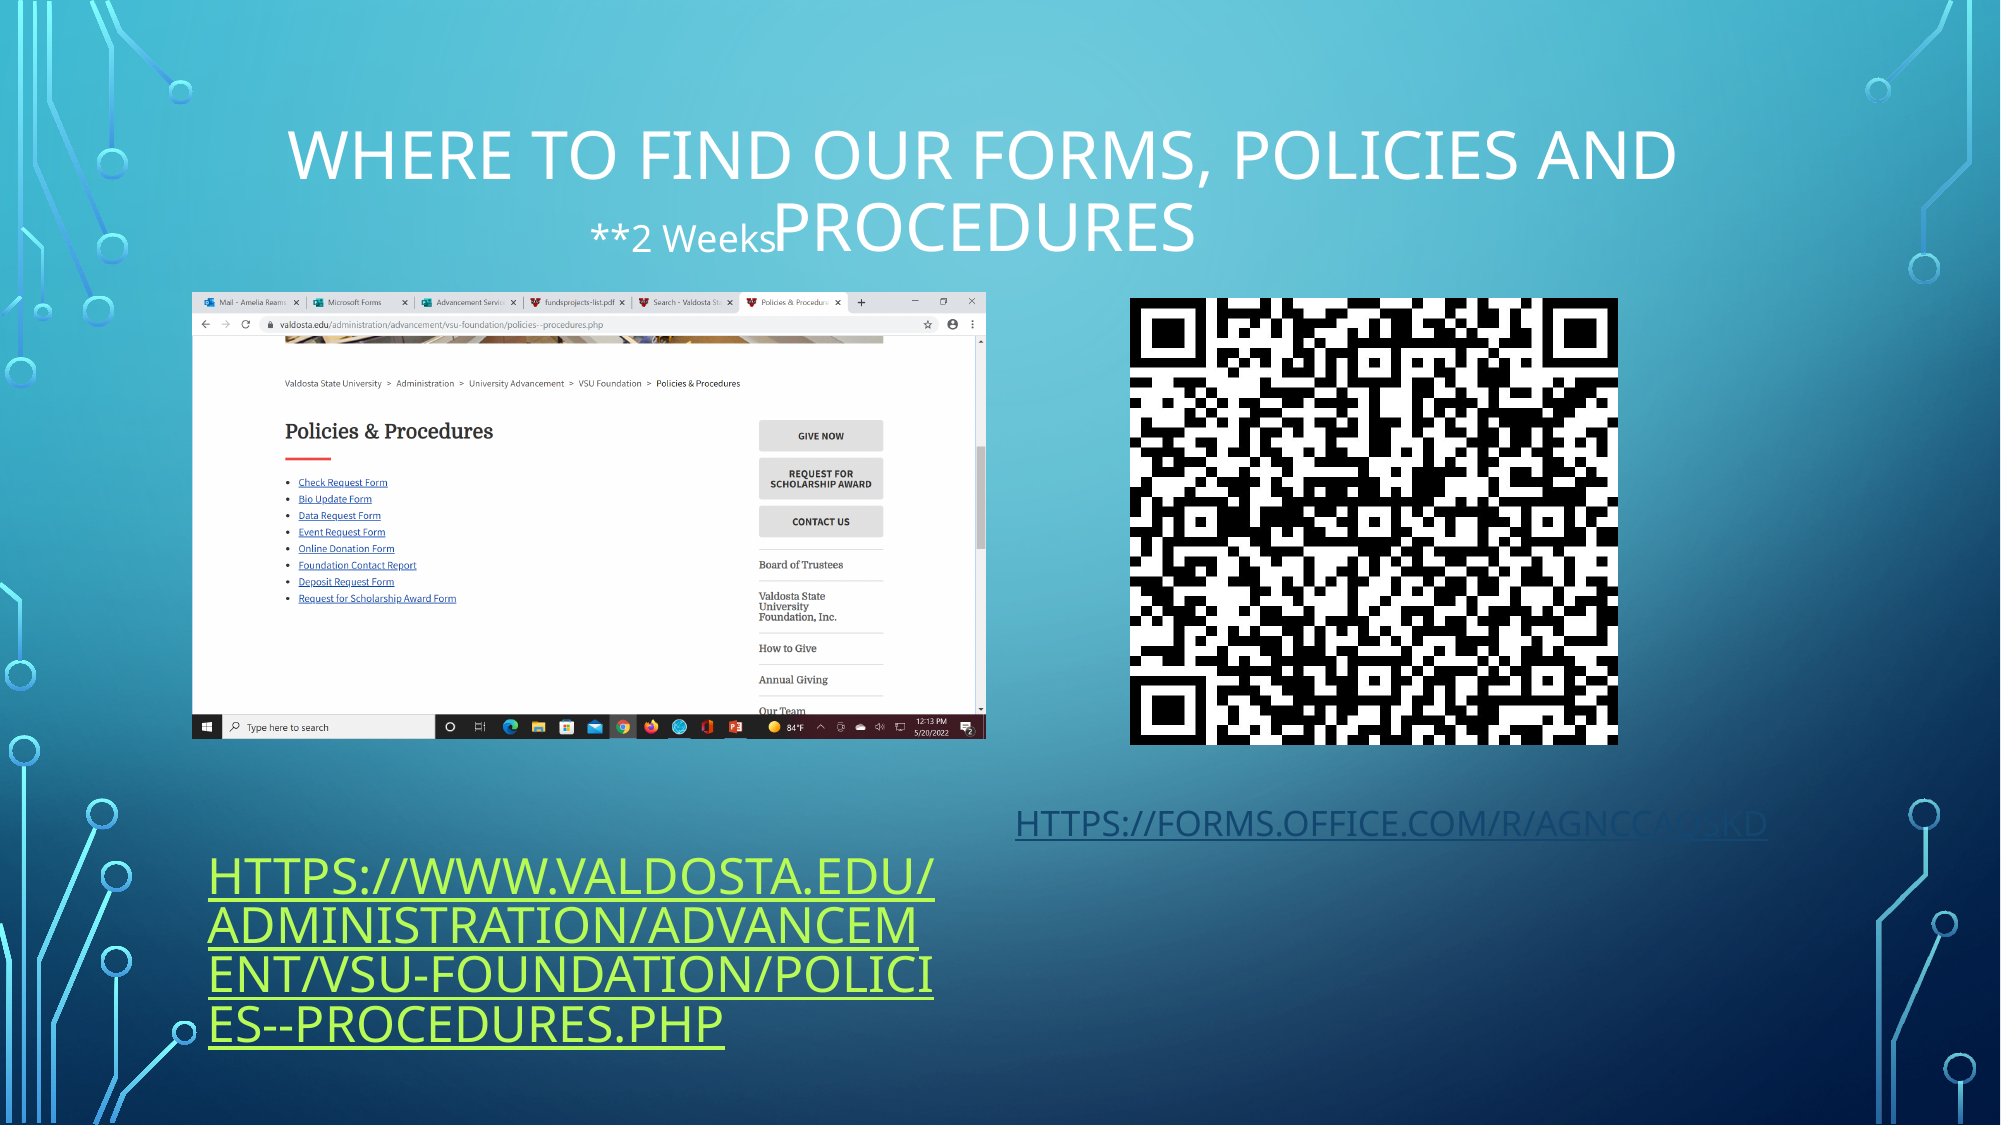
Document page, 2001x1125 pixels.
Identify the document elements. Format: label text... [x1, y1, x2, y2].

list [1129, 298, 1618, 746]
list https://forms.office.com/r/AgnccAqskD [999, 770, 1841, 853]
text_box [212, 72, 1853, 191]
title Where to find our forms, policies and procedures [192, 72, 1777, 316]
list HTTPS://WWW.VALDOSTA.EDU/ADMINISTRATION/ADVANCEMENT/VSU-FOUNDATION/POLICIES--PROCEDURES.PHP [192, 779, 956, 915]
text_box **2 Weeks [574, 207, 1025, 268]
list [192, 292, 986, 739]
